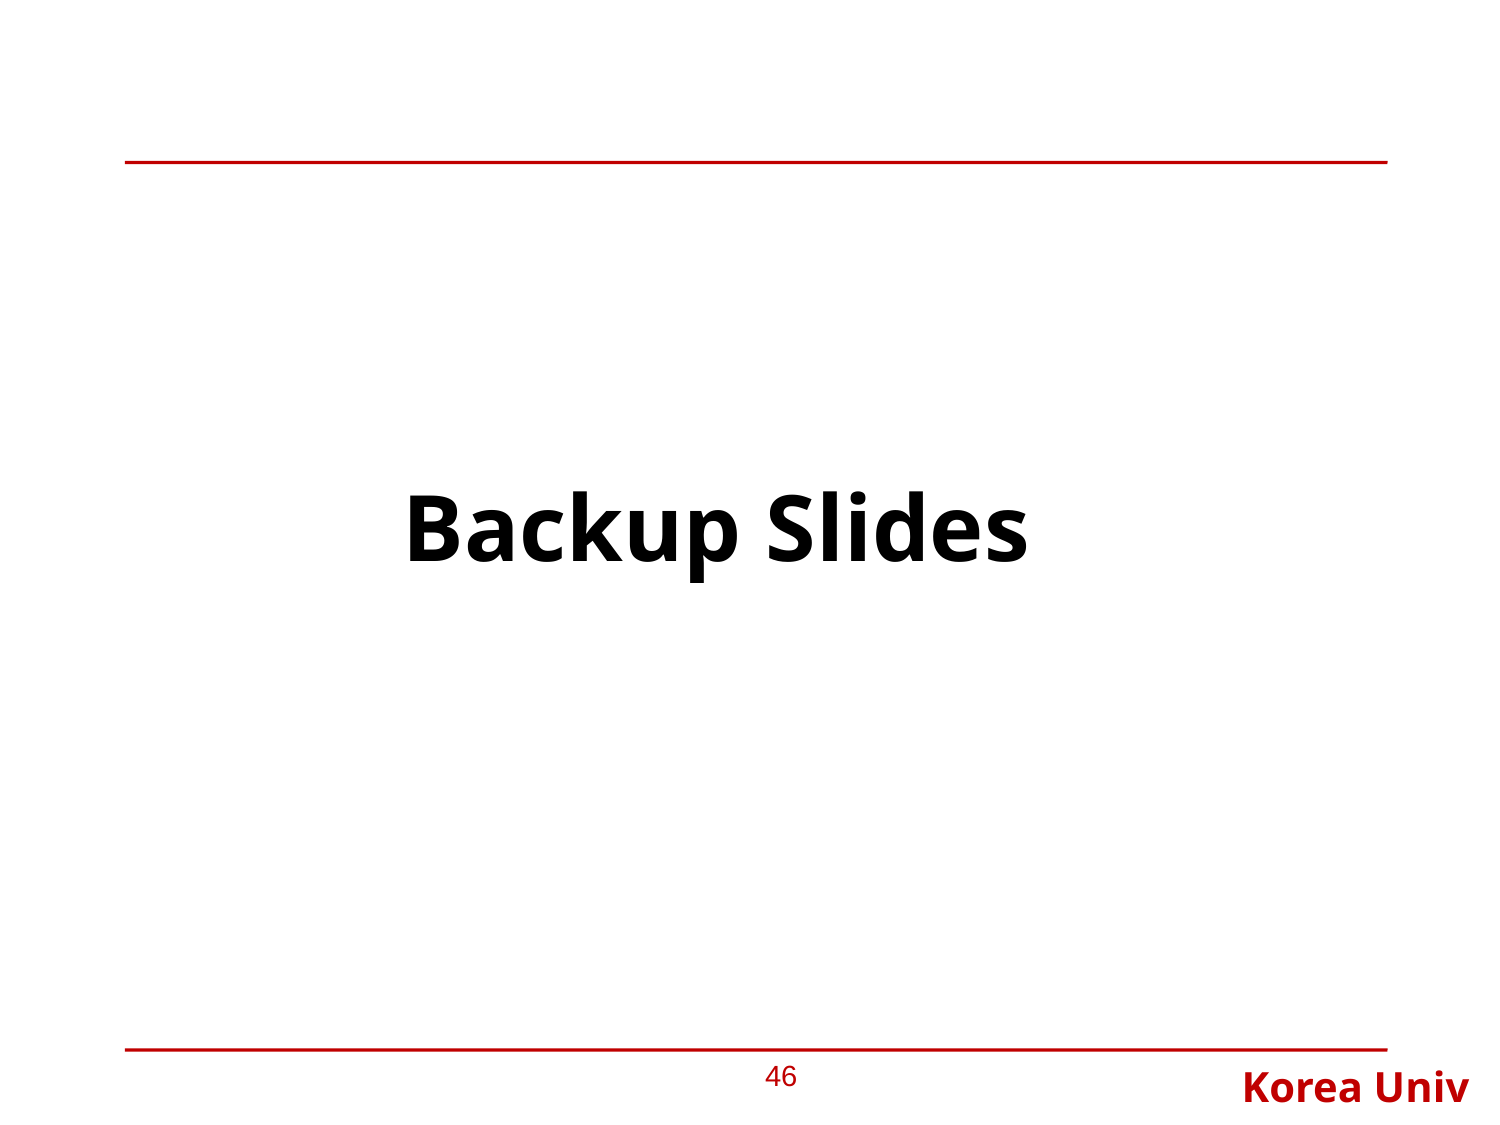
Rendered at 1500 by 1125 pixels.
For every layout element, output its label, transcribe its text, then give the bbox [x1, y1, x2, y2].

list Backup Slides [387, 462, 1113, 626]
slide_number 46 [649, 1049, 913, 1125]
